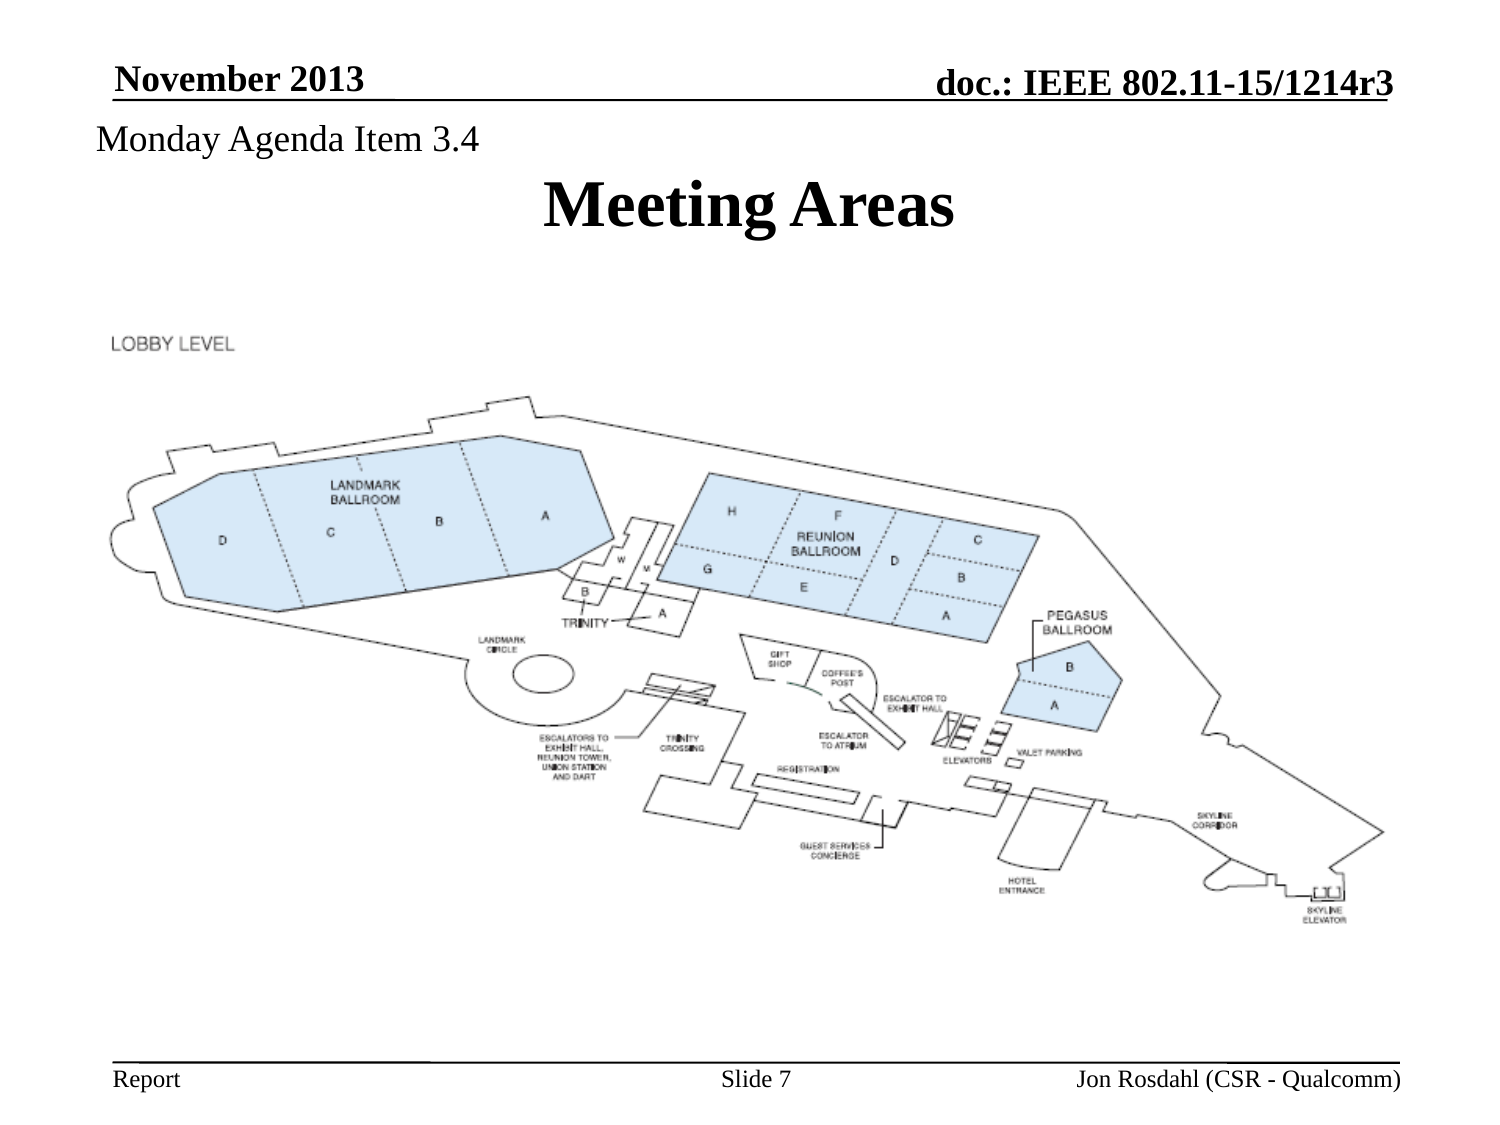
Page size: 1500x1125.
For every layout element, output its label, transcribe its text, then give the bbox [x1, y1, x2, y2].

title Meeting Areas [112, 112, 1388, 288]
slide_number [114, 54, 423, 100]
text_box Monday Agenda Item 3.4 [80, 106, 505, 167]
slide_number Slide 7 [712, 1061, 800, 1123]
picture [89, 334, 1411, 941]
footer Jon Rosdahl (CSR - Qualcomm) [999, 1061, 1402, 1101]
